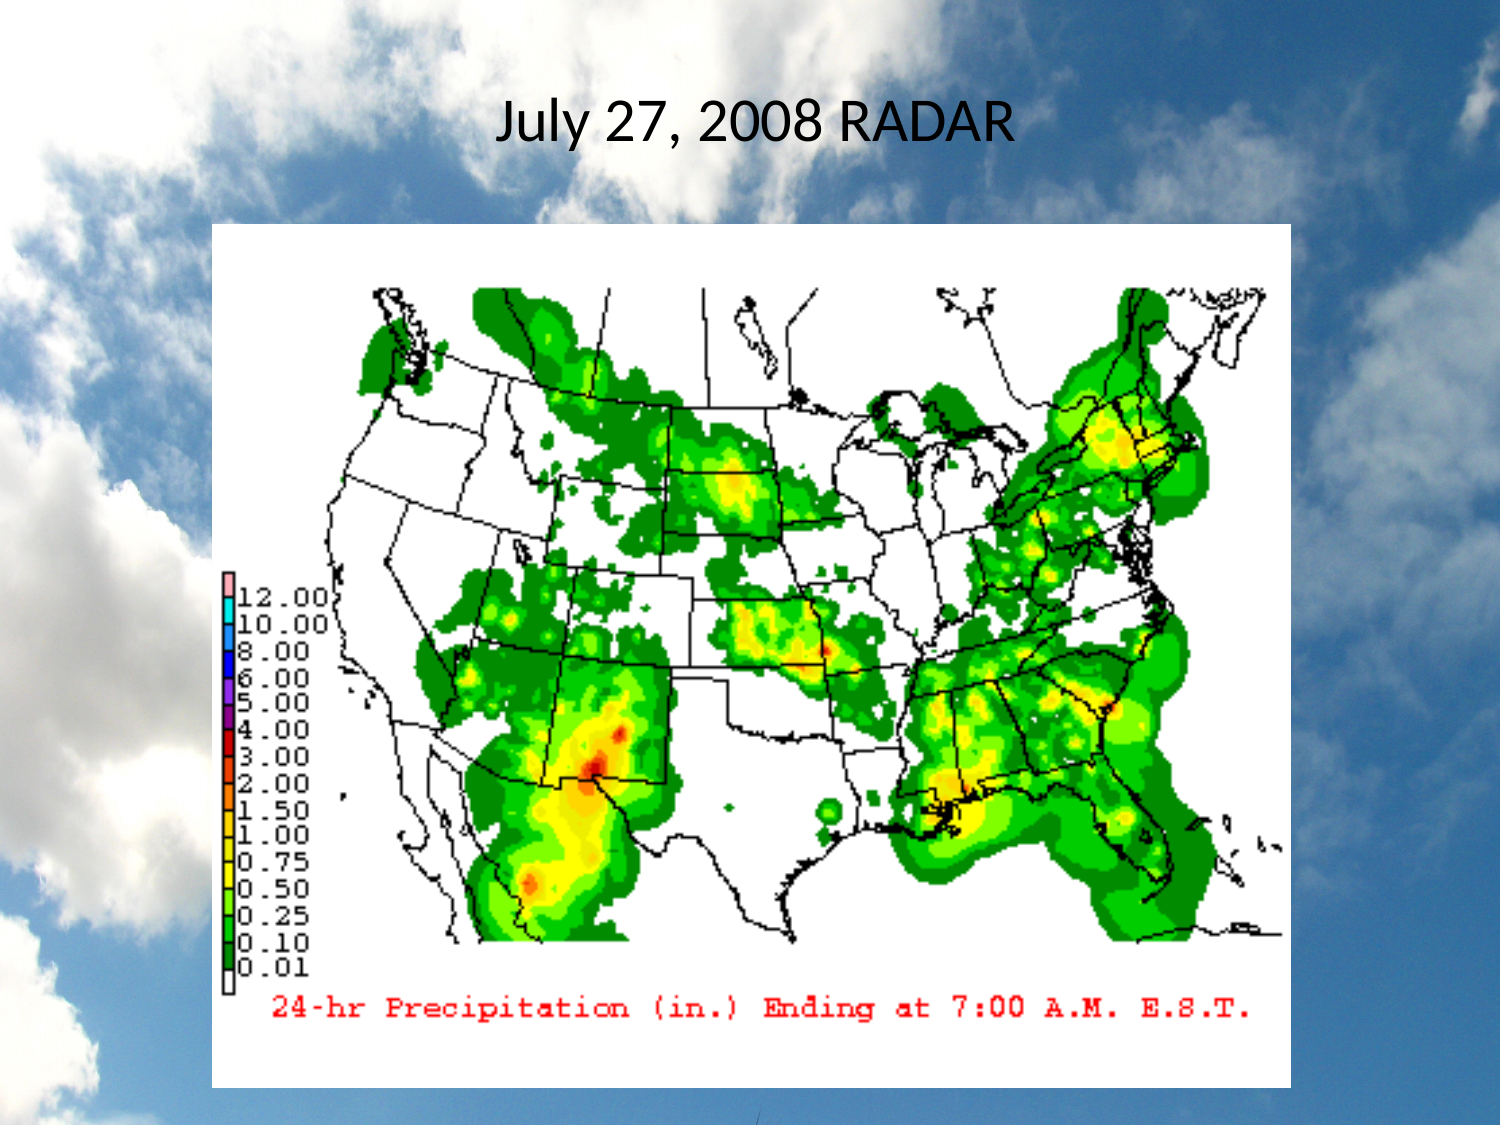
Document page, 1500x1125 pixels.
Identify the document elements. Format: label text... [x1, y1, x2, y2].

title July 27, 2008 RADAR [75, 45, 1438, 188]
picture [0, 0, 1500, 1125]
